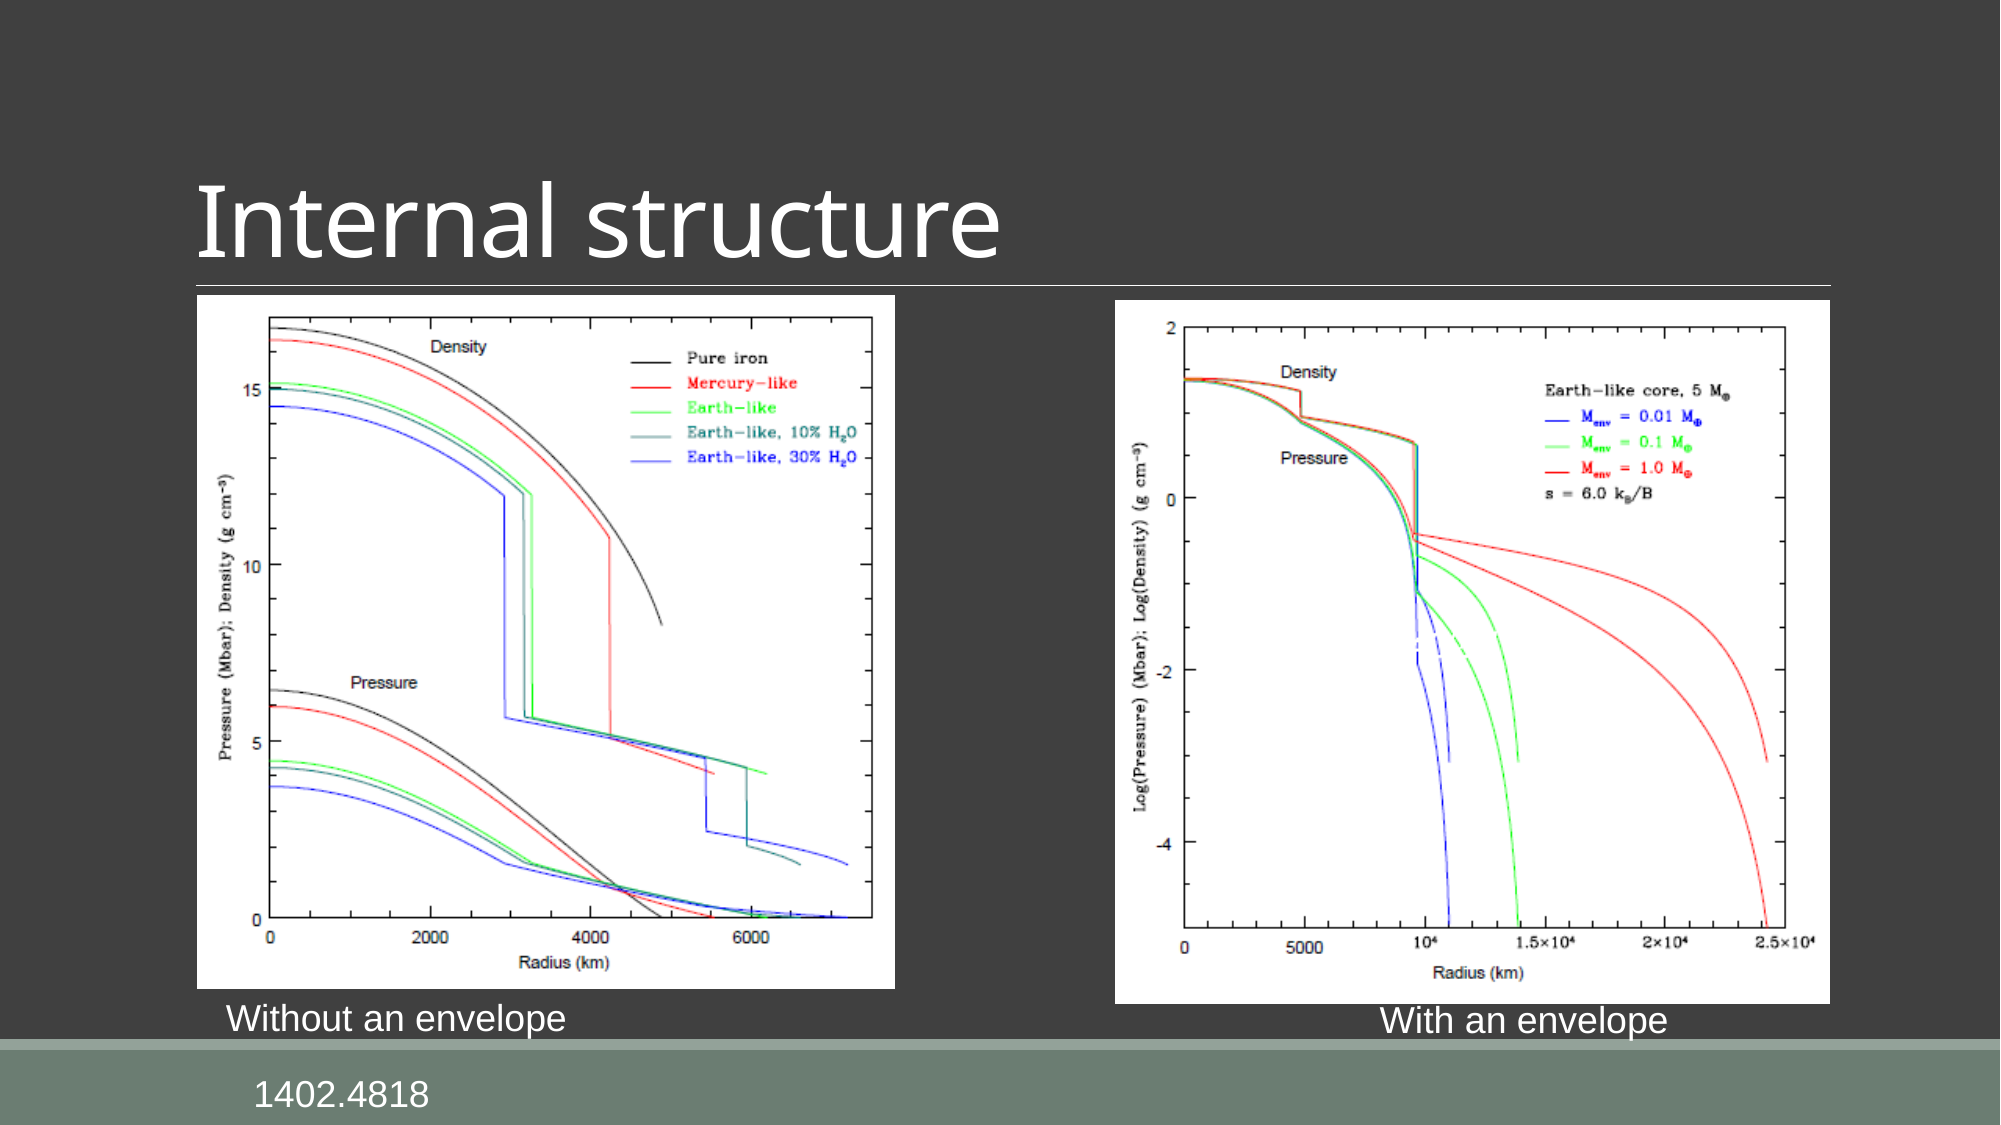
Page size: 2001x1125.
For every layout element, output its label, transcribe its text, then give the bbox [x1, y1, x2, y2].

text_box Without an envelope [211, 999, 582, 1047]
picture [197, 294, 896, 990]
title Internal structure [180, 47, 1830, 285]
picture [1115, 299, 1831, 1004]
text_box 1402.4818 [238, 1062, 445, 1123]
text_box With an envelope [1364, 1011, 1684, 1049]
